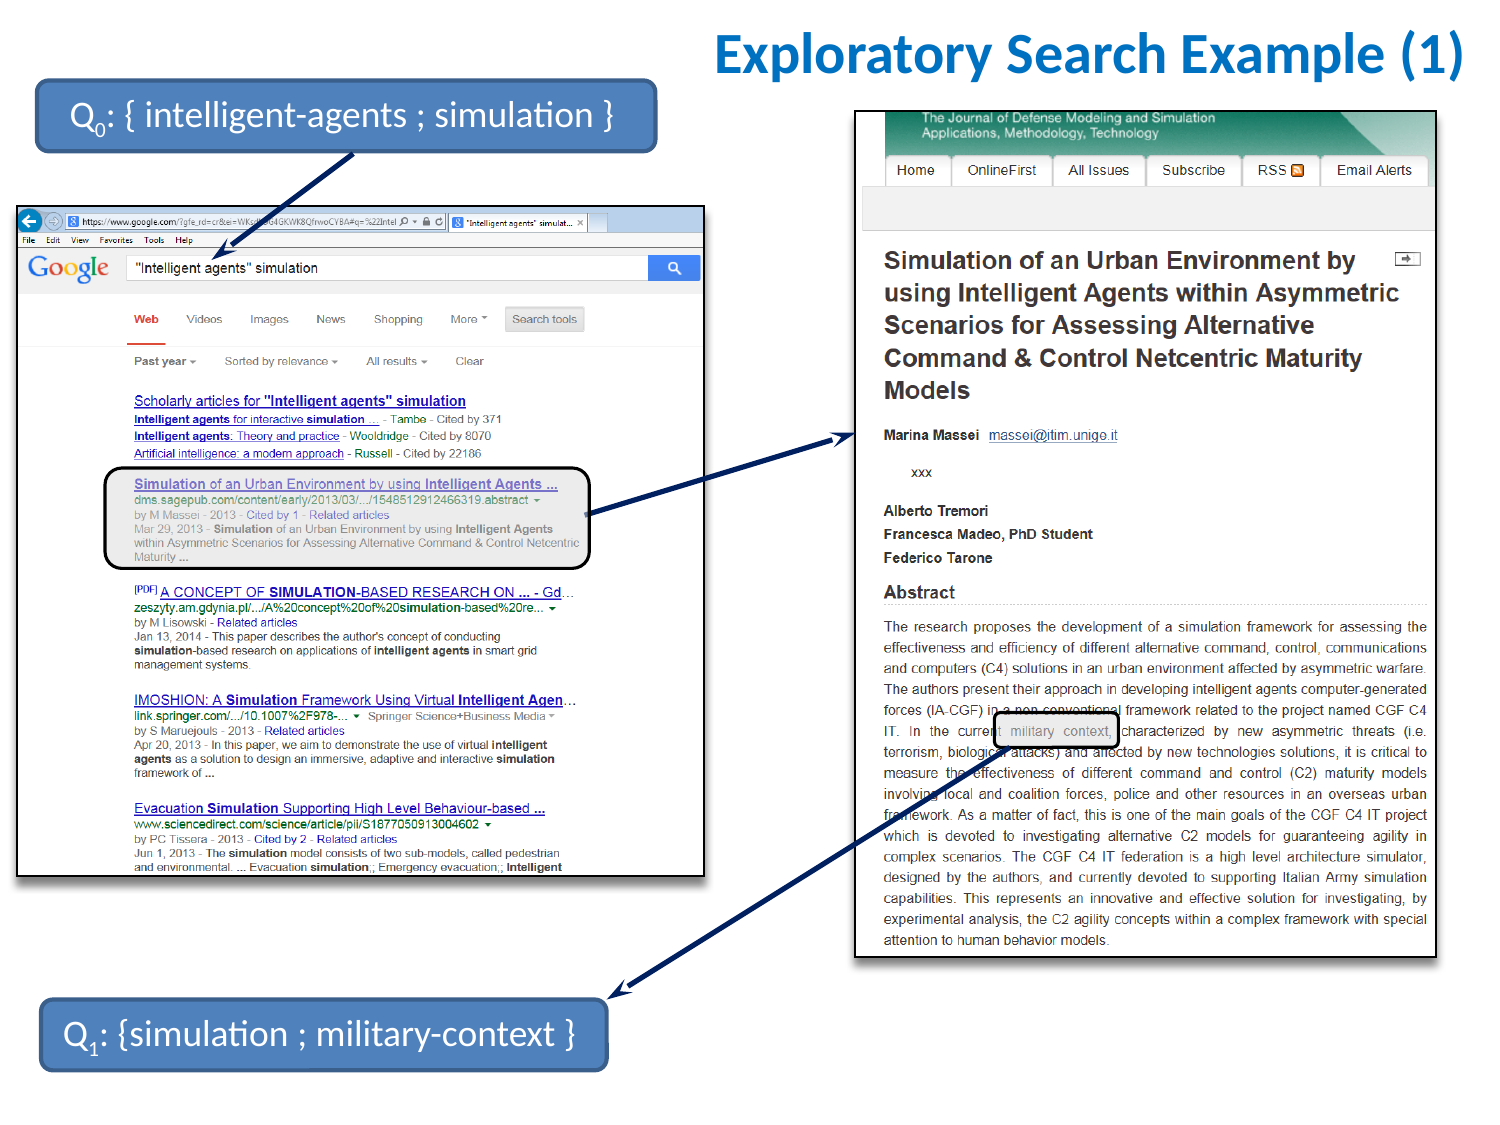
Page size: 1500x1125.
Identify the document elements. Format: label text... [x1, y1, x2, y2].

picture [856, 111, 1436, 956]
text_box Q1: {simulation ; military-context } [38, 997, 609, 1073]
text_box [584, 432, 857, 516]
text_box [211, 153, 354, 261]
title Exploratory Search Example (1) [679, 0, 1500, 101]
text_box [606, 747, 1010, 1000]
text_box Q0: { intelligent-agents ; simulation } [34, 78, 658, 154]
picture [23, 216, 35, 227]
picture [17, 206, 703, 876]
